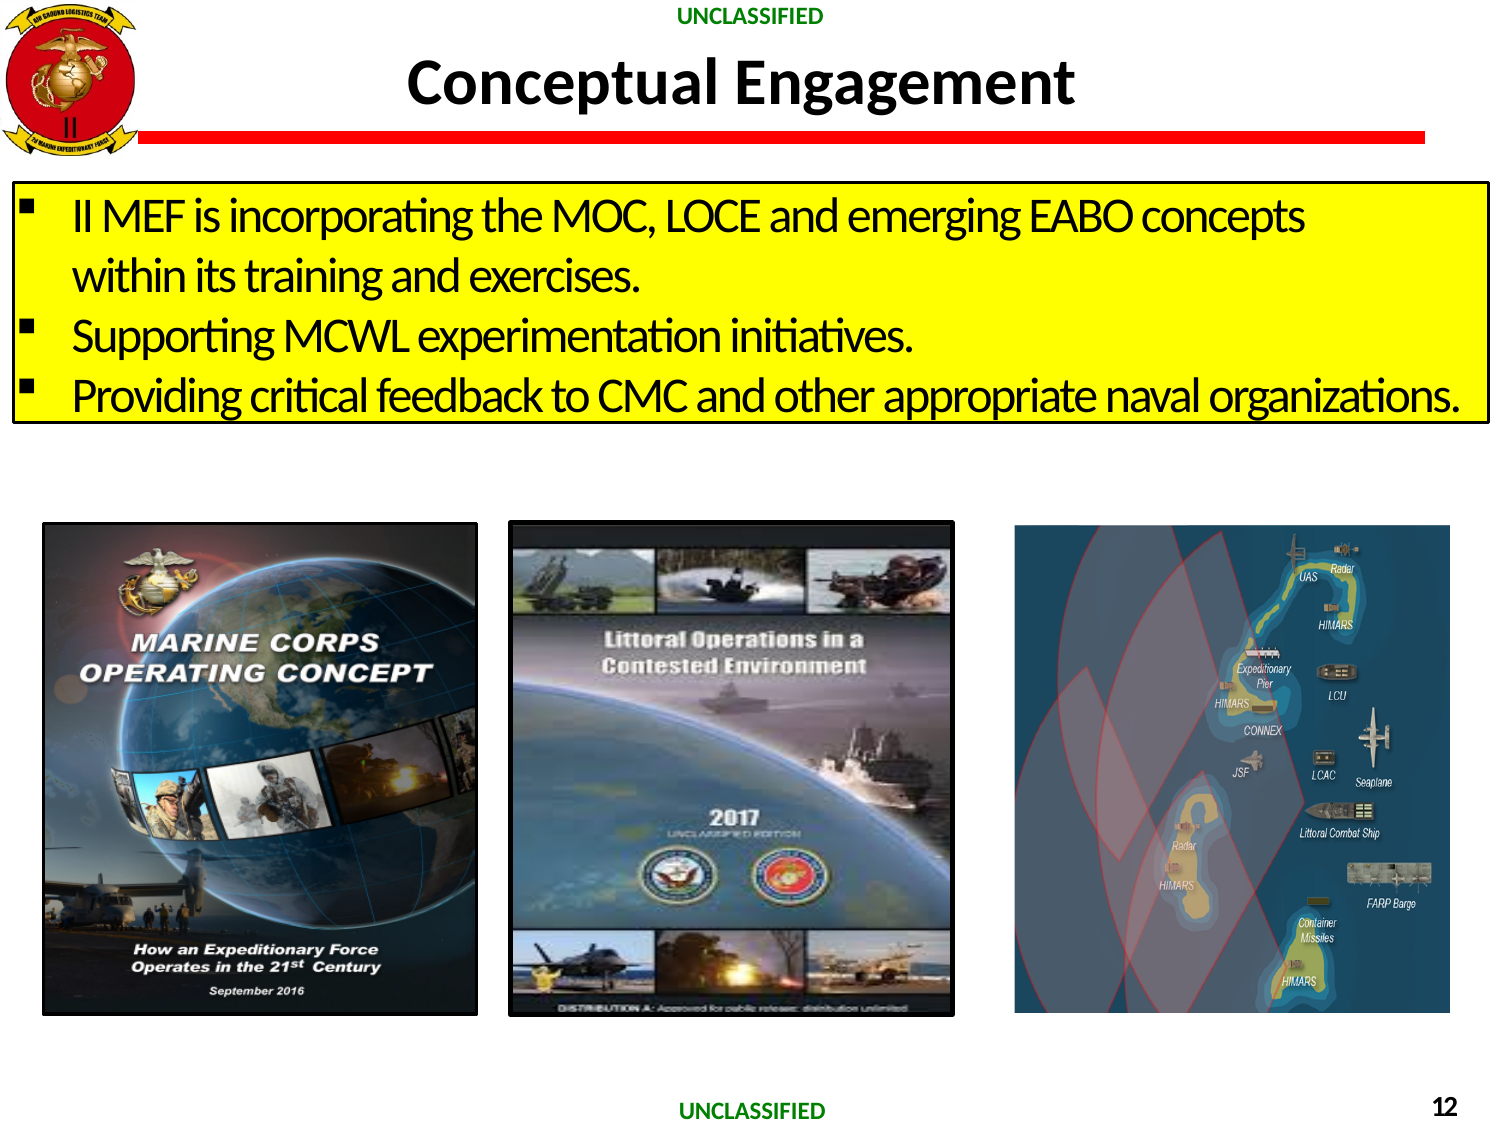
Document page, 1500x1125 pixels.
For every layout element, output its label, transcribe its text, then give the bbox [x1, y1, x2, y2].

text_box II MEF is incorporating the MOC, LOCE and emerging EABO concepts within its training and exercises. Supporting MCWL experimentation initiatives. Providing critical feedback to CMC and other appropriate naval organizations. [13, 182, 1489, 423]
picture [1014, 524, 1451, 1013]
picture [512, 524, 951, 1013]
text_box UNCLASSIFIED [619, 1094, 883, 1125]
text_box 12 [1412, 1087, 1475, 1123]
picture [0, 0, 138, 156]
title Conceptual Engagement [0, 37, 1500, 200]
picture [44, 524, 476, 1013]
text_box UNCLASSIFIED [617, 0, 881, 30]
